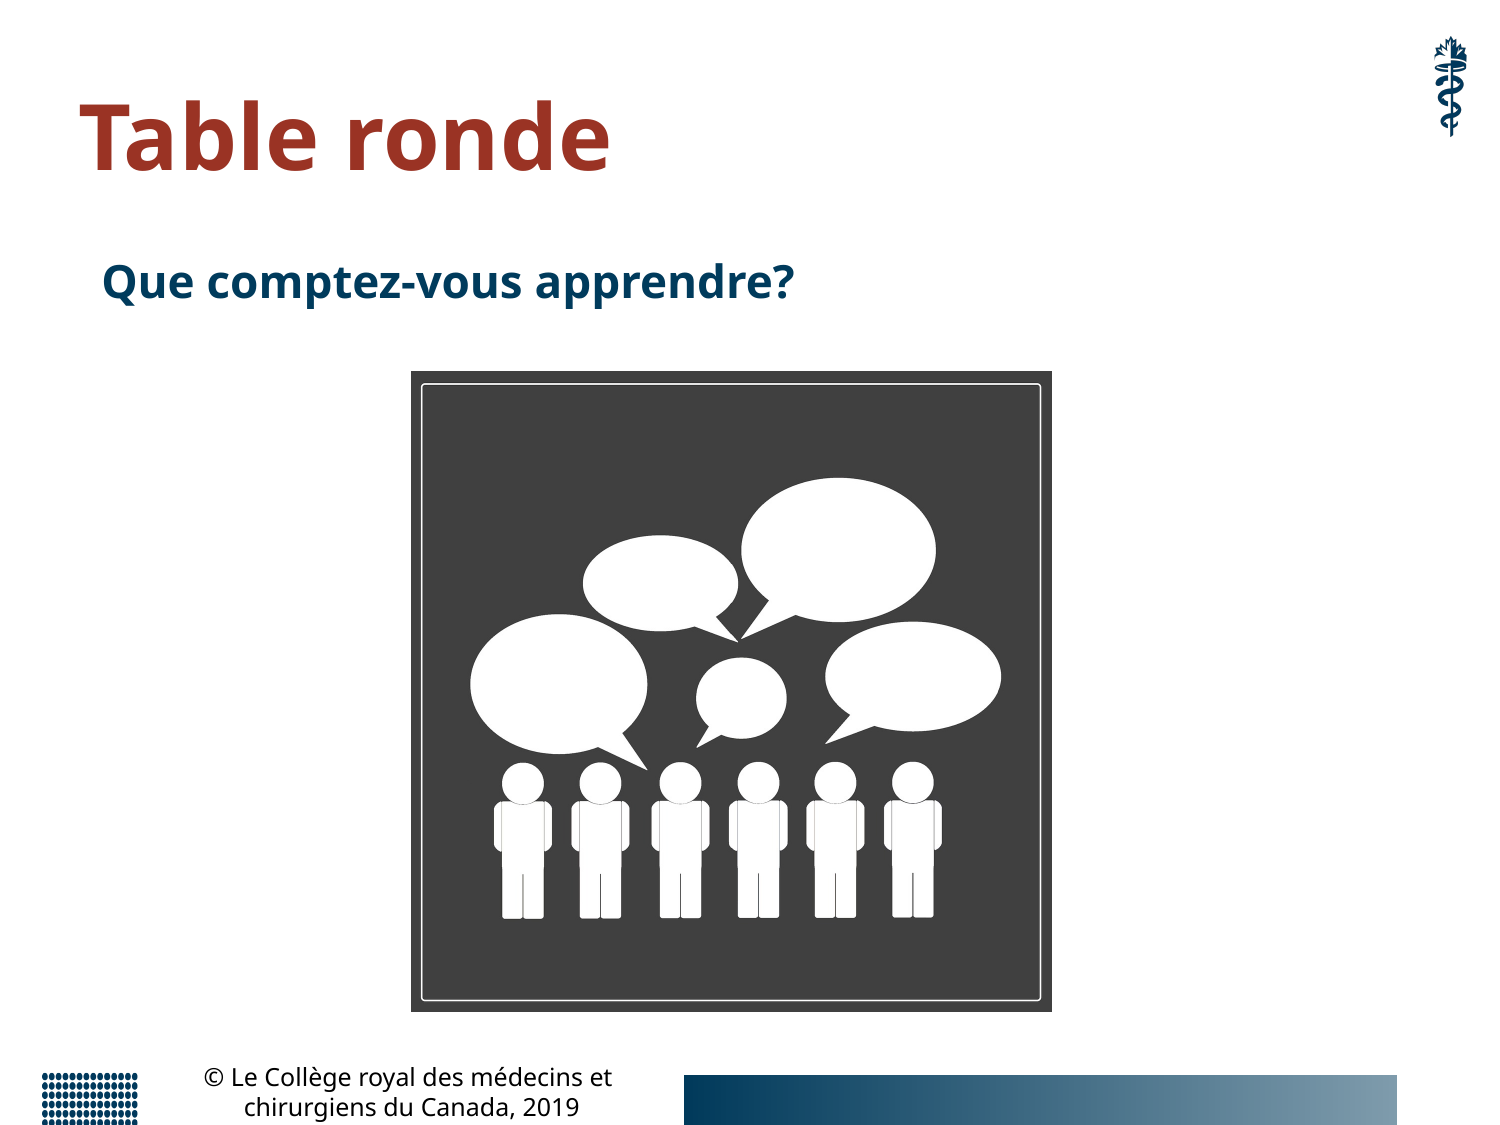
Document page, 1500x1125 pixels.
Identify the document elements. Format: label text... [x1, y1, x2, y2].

picture [1425, 24, 1476, 149]
text_box Que comptez-vous apprendre? [86, 244, 810, 315]
picture [411, 371, 1052, 1012]
title Table ronde [63, 59, 1358, 278]
text_box © Le Collège royal des médecins et chirurgiens du Canada, 2019 [36, 1054, 787, 1125]
